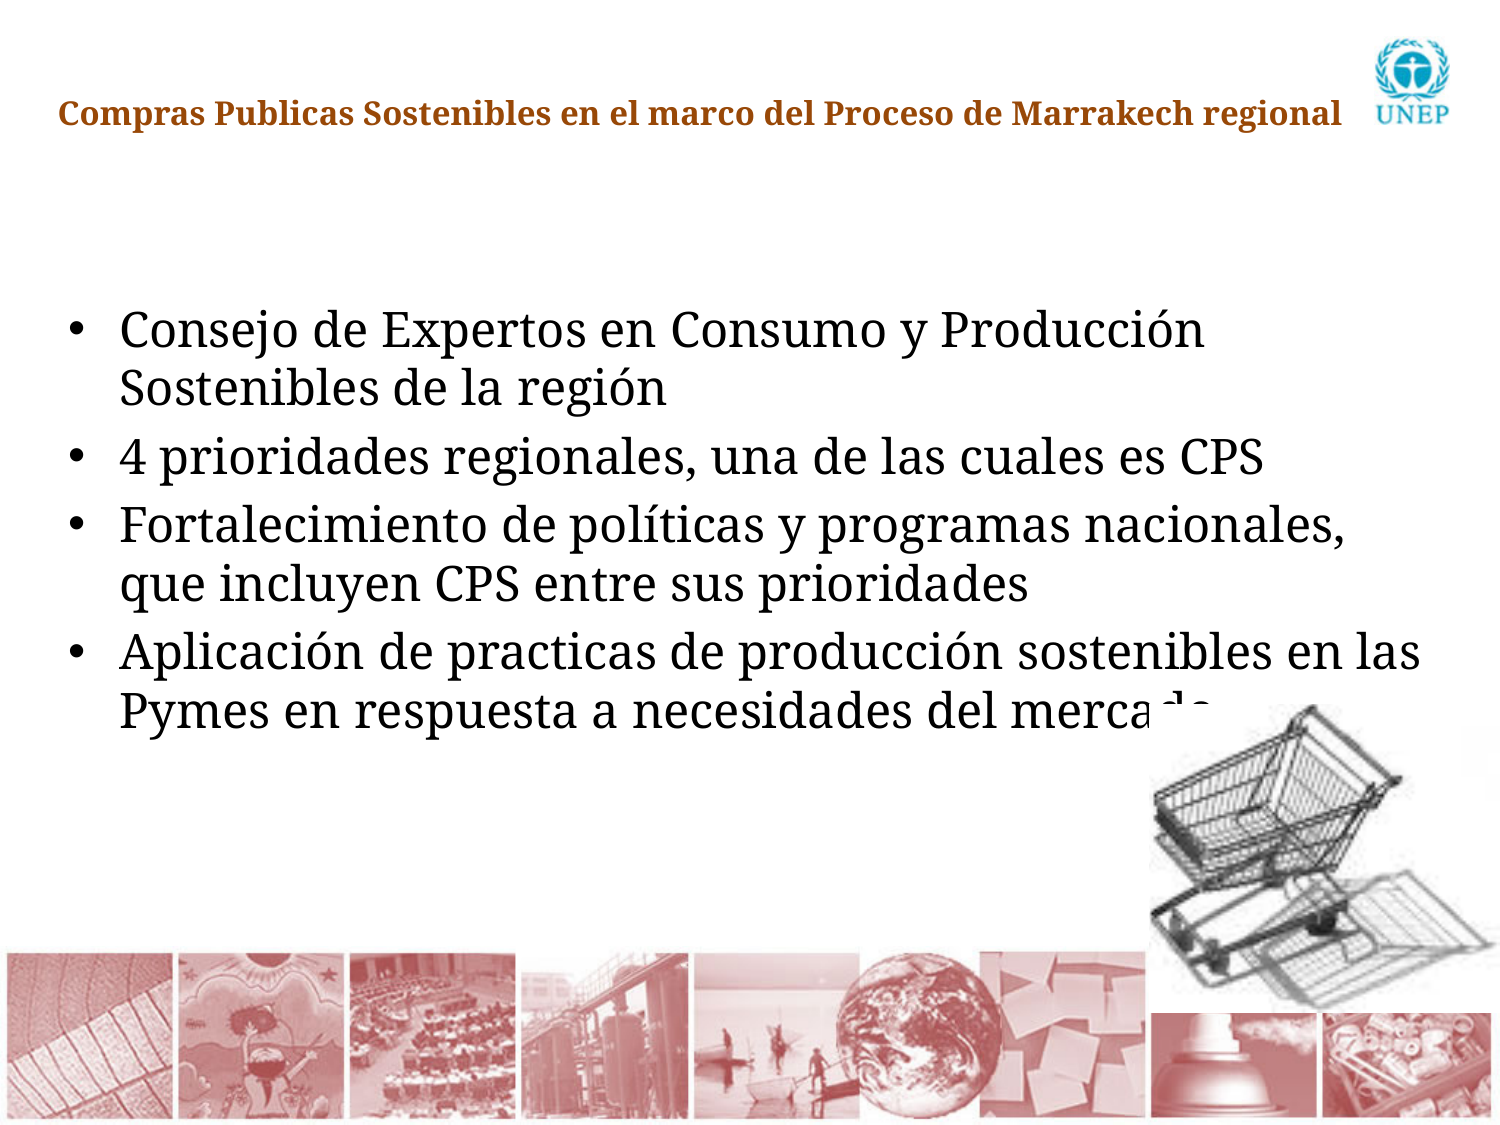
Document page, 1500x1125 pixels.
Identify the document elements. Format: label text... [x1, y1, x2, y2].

title Compras Publicas Sostenibles en el marco del Proceso de Marrakech regional [26, 66, 1376, 159]
picture [1374, 36, 1450, 125]
list Consejo de Expertos en Consumo y Producción Sostenibles de la región 4 prioridades regionales, una de las cuales es CPS Fortalecimiento de políticas y programas nacionales, que incluyen CPS entre sus prioridades Aplicación de practicas de producción sostenibles en las Pymes en respuesta a necesidades del mercado [53, 290, 1459, 752]
picture [0, 703, 1500, 1125]
